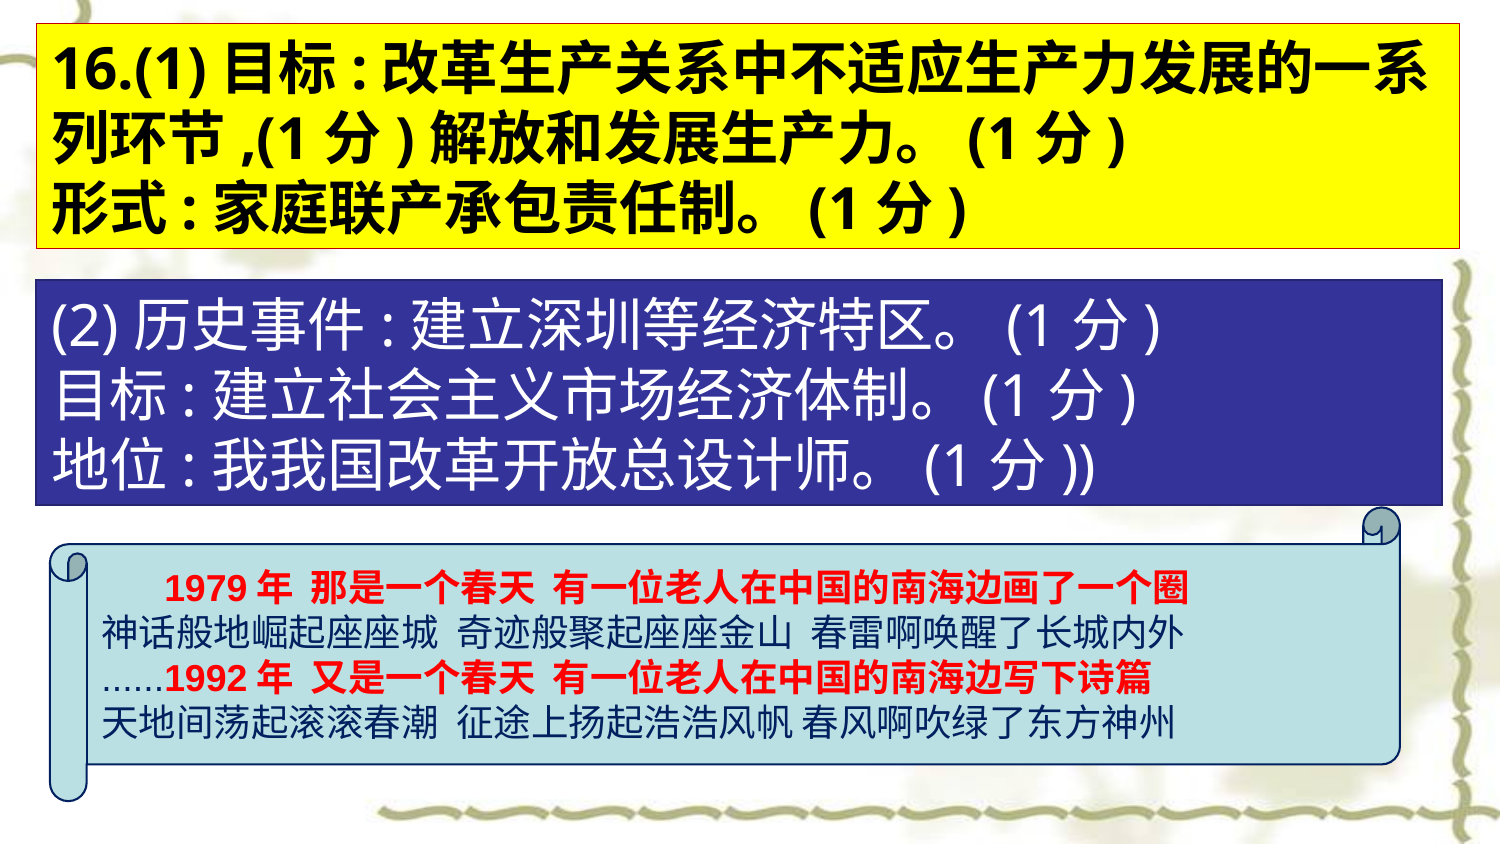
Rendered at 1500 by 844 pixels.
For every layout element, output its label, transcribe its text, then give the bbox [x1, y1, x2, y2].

text_box 1979年 那是一个春天 有一位老人在中国的南海边画了一个圈 神话般地崛起座座城 奇迹般聚起座座金山 春雷啊唤醒了长城内外 ......1992年 又是一个春天 有一位老人在中国的南海边写下诗篇 天地间荡起滚滚春潮 征途上扬起浩浩风帆 春风啊吹绿了东方神州 [48, 506, 1401, 803]
text_box 16.(1)目标:改革生产关系中不适应生产力发展的一系列环节,(1分)解放和发展生产力。(1分) 形式:家庭联产承包责任制。(1分) [36, 23, 1460, 249]
picture [0, 0, 1500, 844]
text_box (2)历史事件:建立深圳等经济特区。(1分) 目标:建立社会主义市场经济体制。(1分) 地位:我我国改革开放总设计师。(1分)) [35, 279, 1443, 506]
